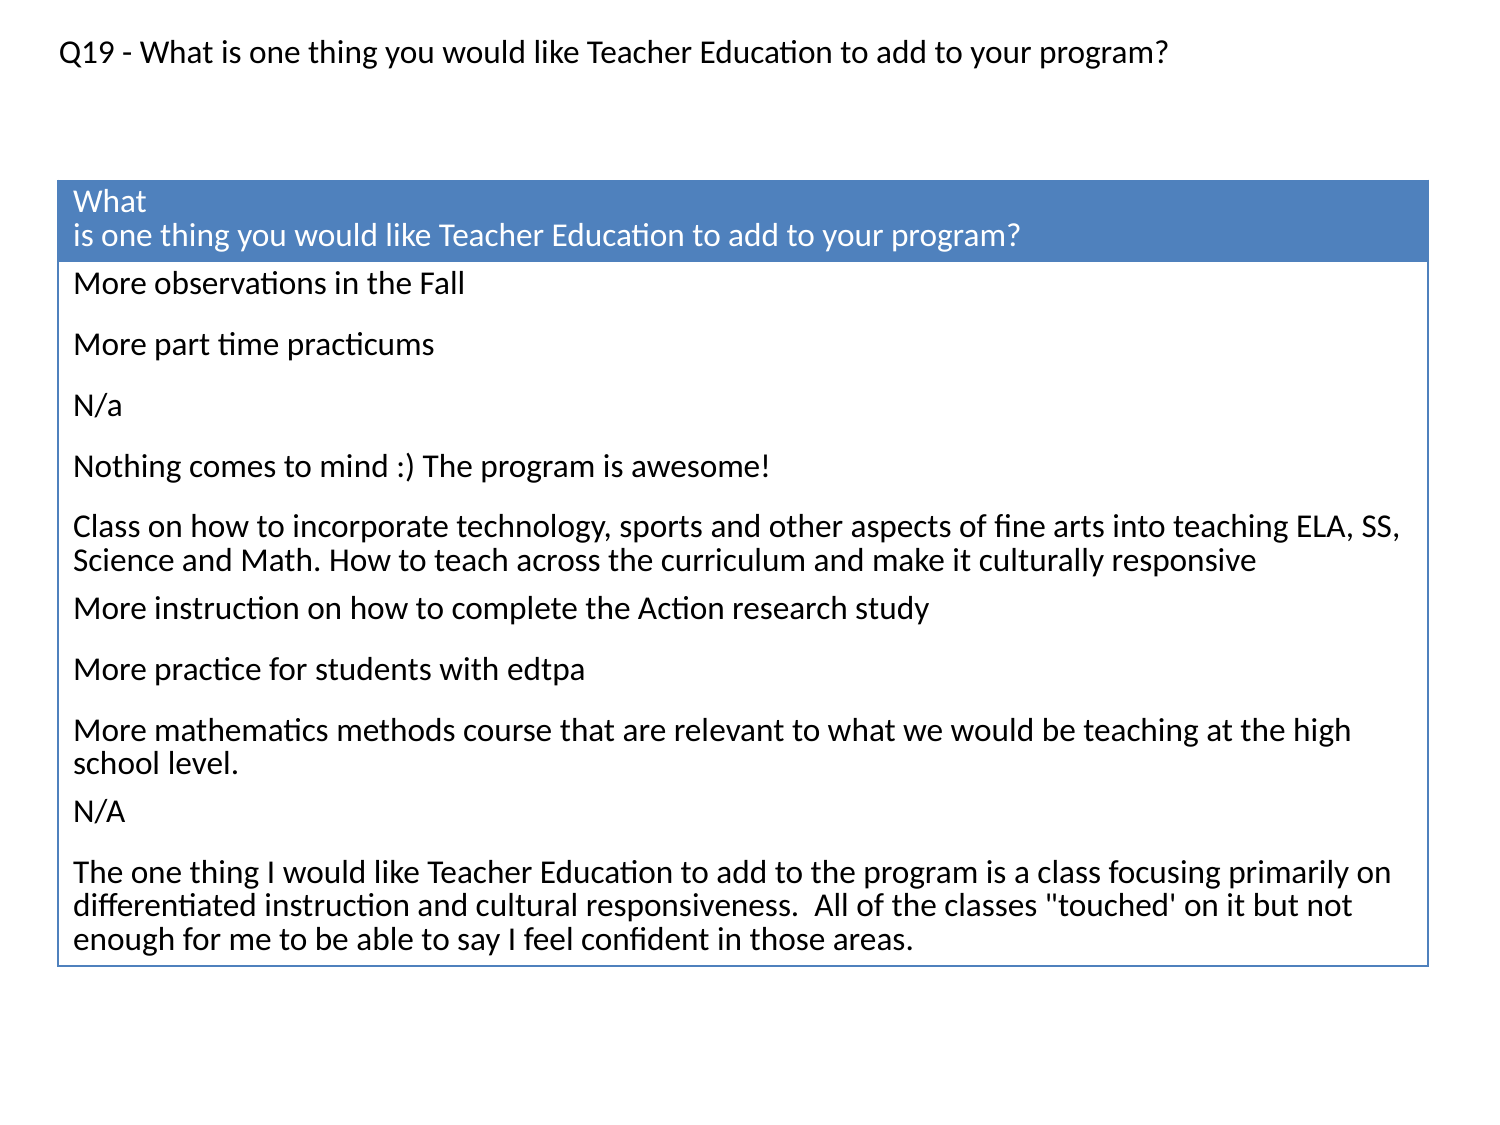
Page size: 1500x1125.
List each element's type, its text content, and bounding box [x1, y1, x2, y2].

table_cell N/a [59, 384, 1427, 445]
table_cell More instruction on how to complete the Action research study [59, 587, 1427, 648]
table_cell More observations in the Fall [59, 262, 1427, 323]
table_cell Nothing comes to mind :) The program is awesome! [59, 445, 1427, 505]
table_cell More mathematics methods course that are relevant to what we would be teaching at the high school level. [59, 709, 1427, 790]
table_cell The one thing I would like Teacher Education to add to the program is a class focusing primarily on differentiated instruction and cultural responsiveness. All of the classes "touched' on it but not enough for me to be able to say I feel confident in those areas. [59, 851, 1427, 965]
table_header What is one thing you would like Teacher Education to add to your program? [59, 181, 1427, 262]
text_box Q19 - What is one thing you would like Teacher Education to add to your program? [44, 22, 1395, 84]
table_cell N/A [59, 790, 1427, 851]
table_cell More practice for students with edtpa [59, 648, 1427, 709]
table_cell Class on how to incorporate technology, sports and other aspects of fine arts into teaching ELA, SS, Science and Math. How to teach across the curriculum and make it culturally responsive [59, 505, 1427, 587]
table_cell More part time practicums [59, 323, 1427, 384]
